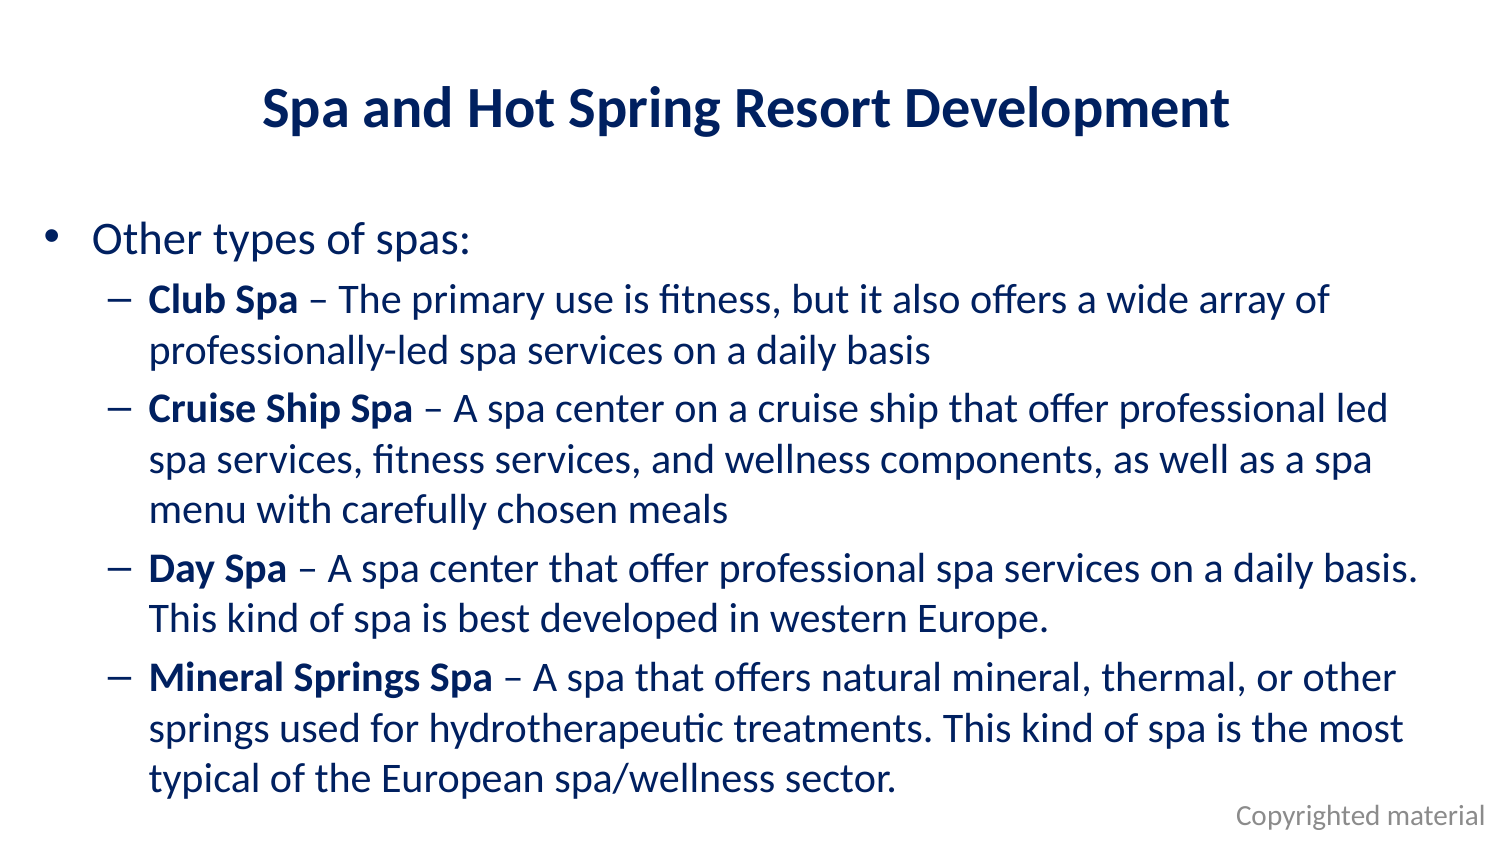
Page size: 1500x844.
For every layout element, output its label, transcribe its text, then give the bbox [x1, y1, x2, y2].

title Spa and Hot Spring Resort Development [68, 33, 1425, 134]
list Other types of spas: Club Spa – The primary use is fitness, but it also offers a wide array of professionally-led spa services on a daily basis Cruise Ship Spa – A spa center on a cruise ship that offer professional led spa services, fitness services, and wellness components, as well as a spa menu with carefully chosen meals Day Spa – A spa center that offer professional spa services on a daily basis. This kind of spa is best developed in western Europe. Mineral Springs Spa – A spa that offers natural mineral, thermal, or other springs used for hydrotherapeutic treatments. This kind of spa is the most typical of the European spa/wellness sector. [28, 134, 1465, 844]
